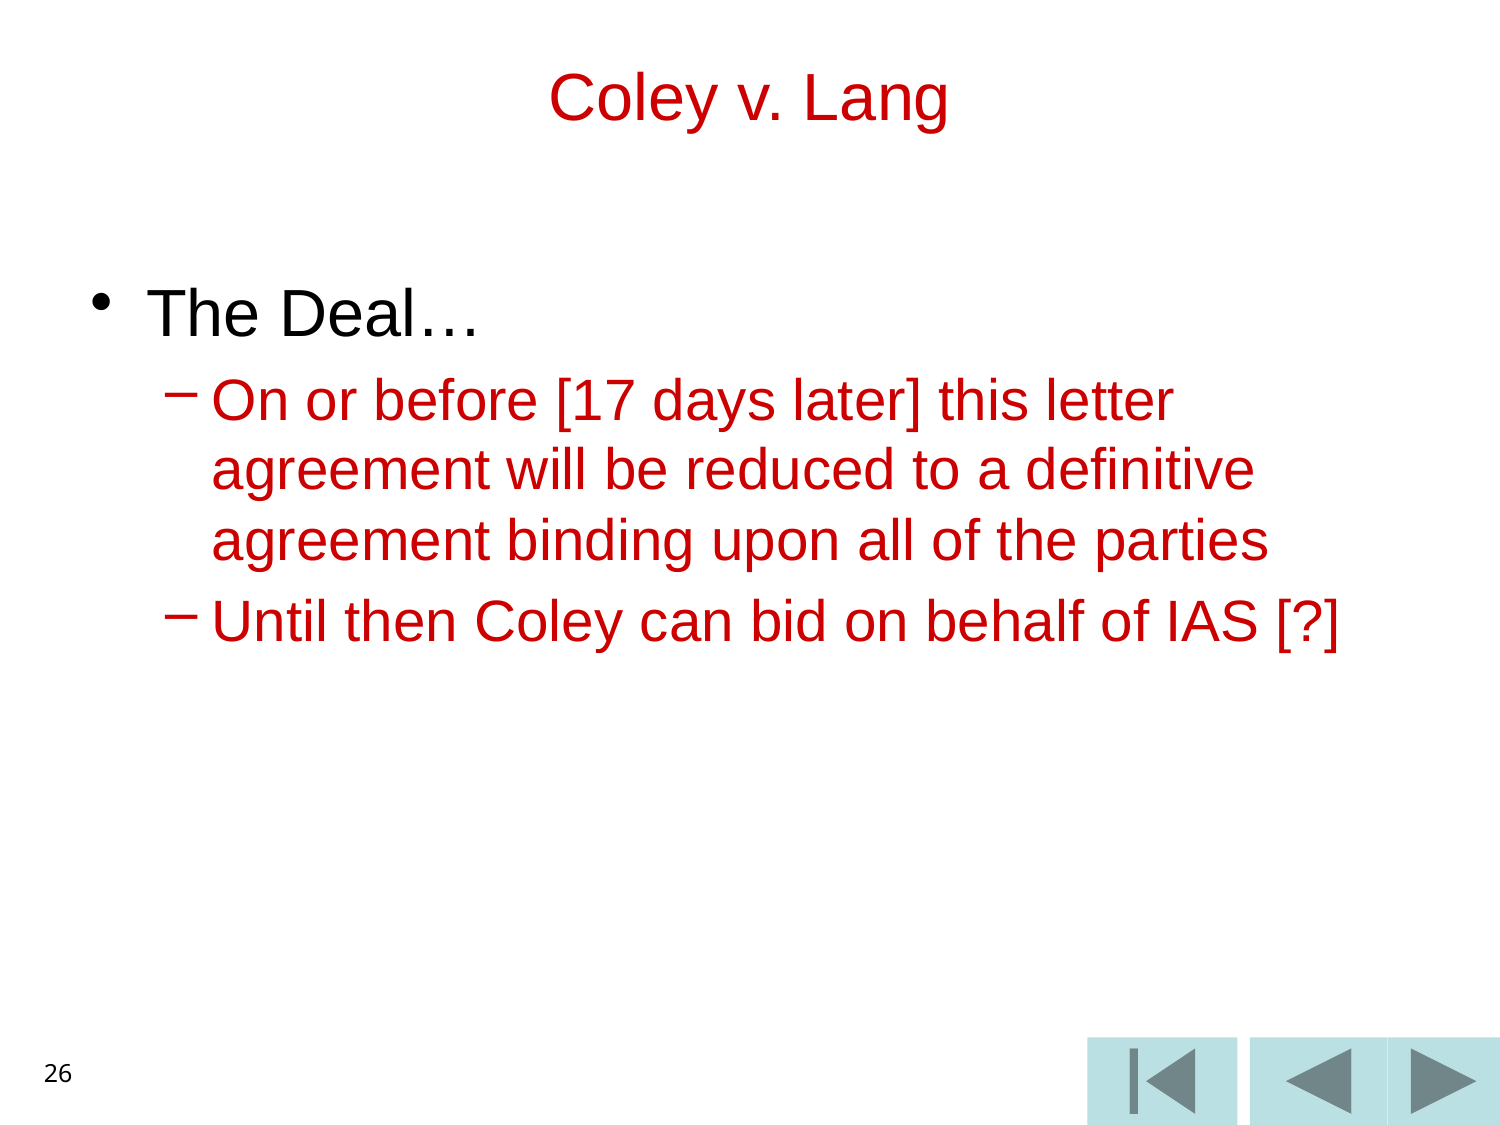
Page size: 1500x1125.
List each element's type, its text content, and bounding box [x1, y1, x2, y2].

title Coley v. Lang [0, 0, 1500, 188]
list The Deal… On or before [17 days later] this letter agreement will be reduced to a definitive agreement binding upon all of the parties Until then Coley can bid on behalf of IAS [?] [75, 262, 1425, 1005]
slide_number 26 [0, 1049, 88, 1125]
